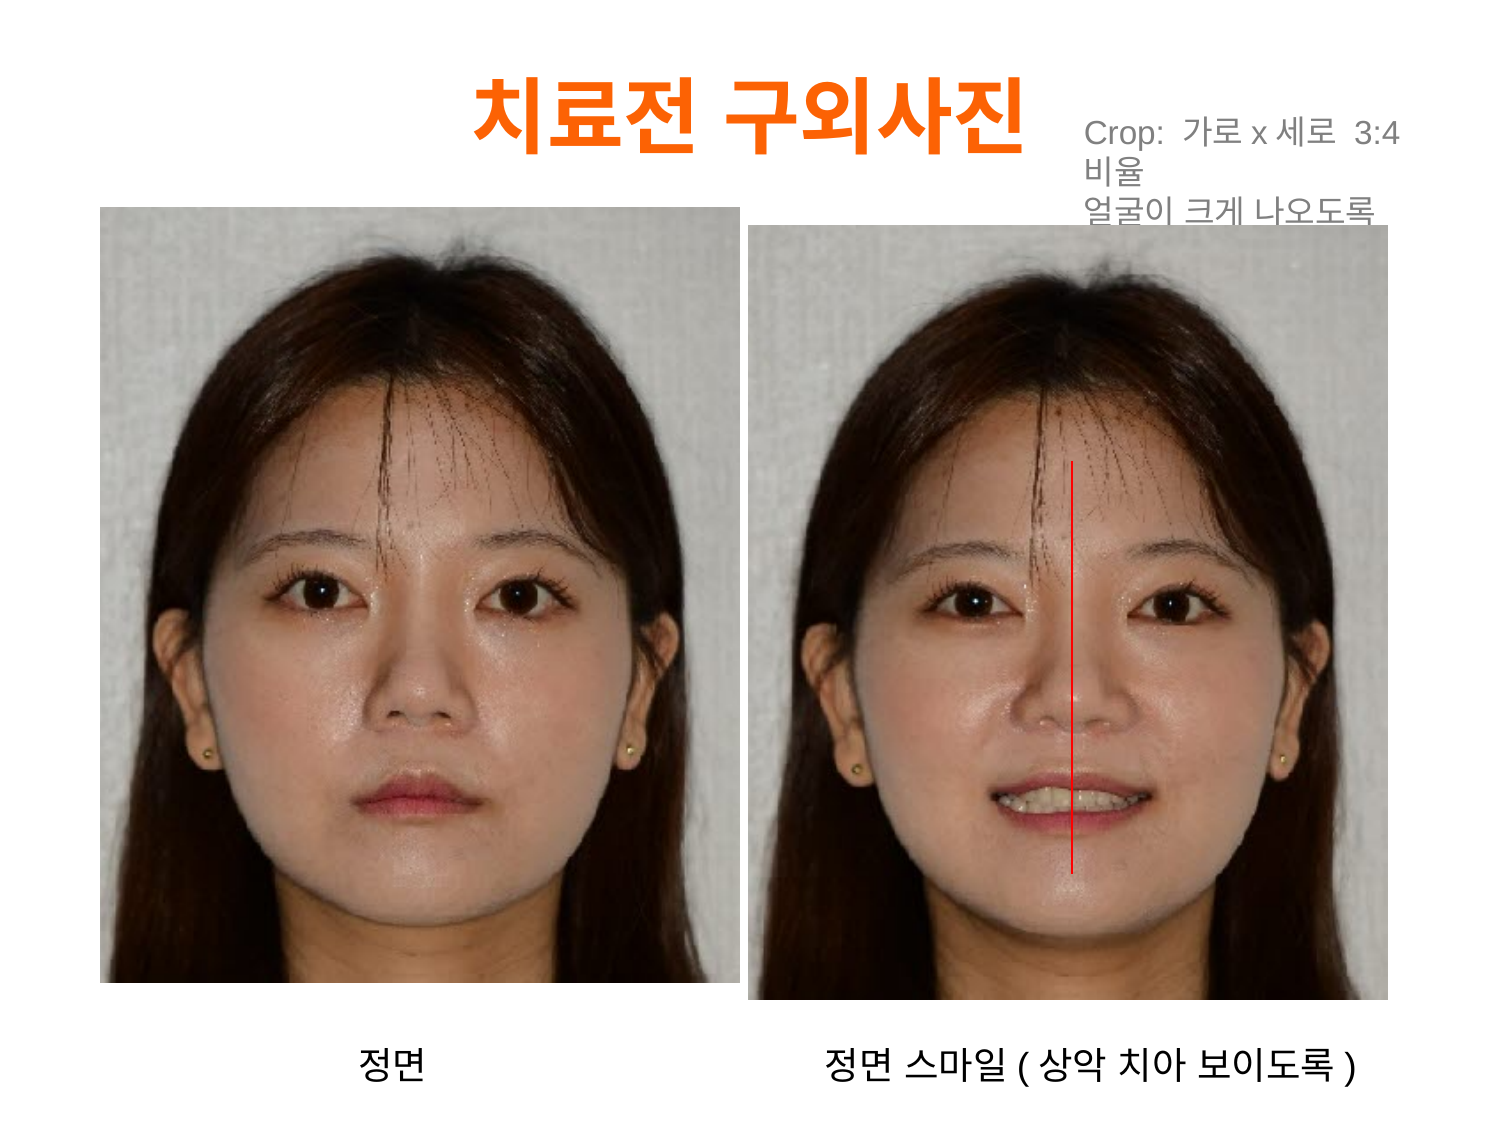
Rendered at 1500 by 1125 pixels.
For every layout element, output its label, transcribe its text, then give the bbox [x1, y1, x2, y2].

text_box Crop: 가로x세로 3:4 비율 얼굴이 크게 나오도록 [1068, 104, 1483, 239]
text_box 정면 스마일(상악 치아 보이도록) [779, 1034, 1403, 1095]
text_box 치료전 구외사진 [74, 20, 1425, 208]
text_box 정면 [159, 1034, 626, 1095]
picture [747, 225, 1388, 1001]
picture [100, 207, 741, 983]
